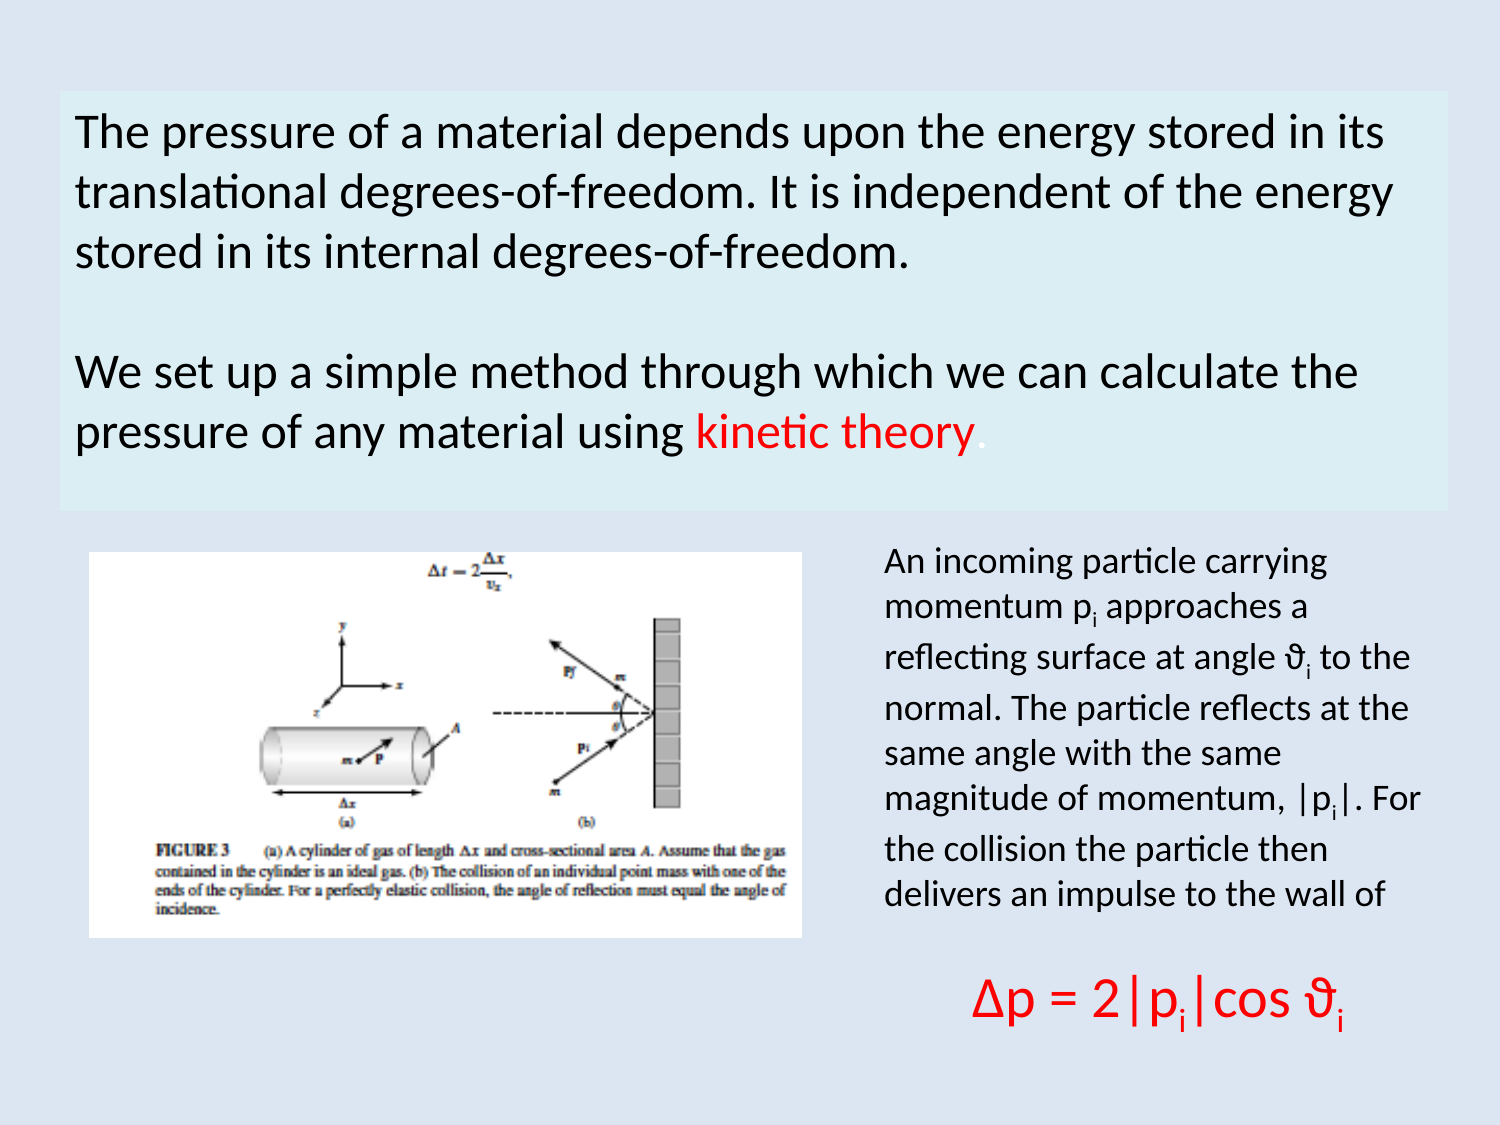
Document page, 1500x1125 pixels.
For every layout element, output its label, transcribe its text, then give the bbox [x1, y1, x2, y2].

picture [88, 551, 802, 938]
text_box An incoming particle carrying momentum pi approaches a reflecting surface at angle ϑi to the normal. The particle reflects at the same angle with the same magnitude of momentum, |pi|. For the collision the particle then delivers an impulse to the wall of Δp = 2|pi|cos ϑi [869, 528, 1448, 1047]
text_box The pressure of a material depends upon the energy stored in its translational degrees-of-freedom. It is independent of the energy stored in its internal degrees-of-freedom. We set up a simple method through which we can calculate the pressure of any material using kinetic theory. [59, 91, 1448, 511]
